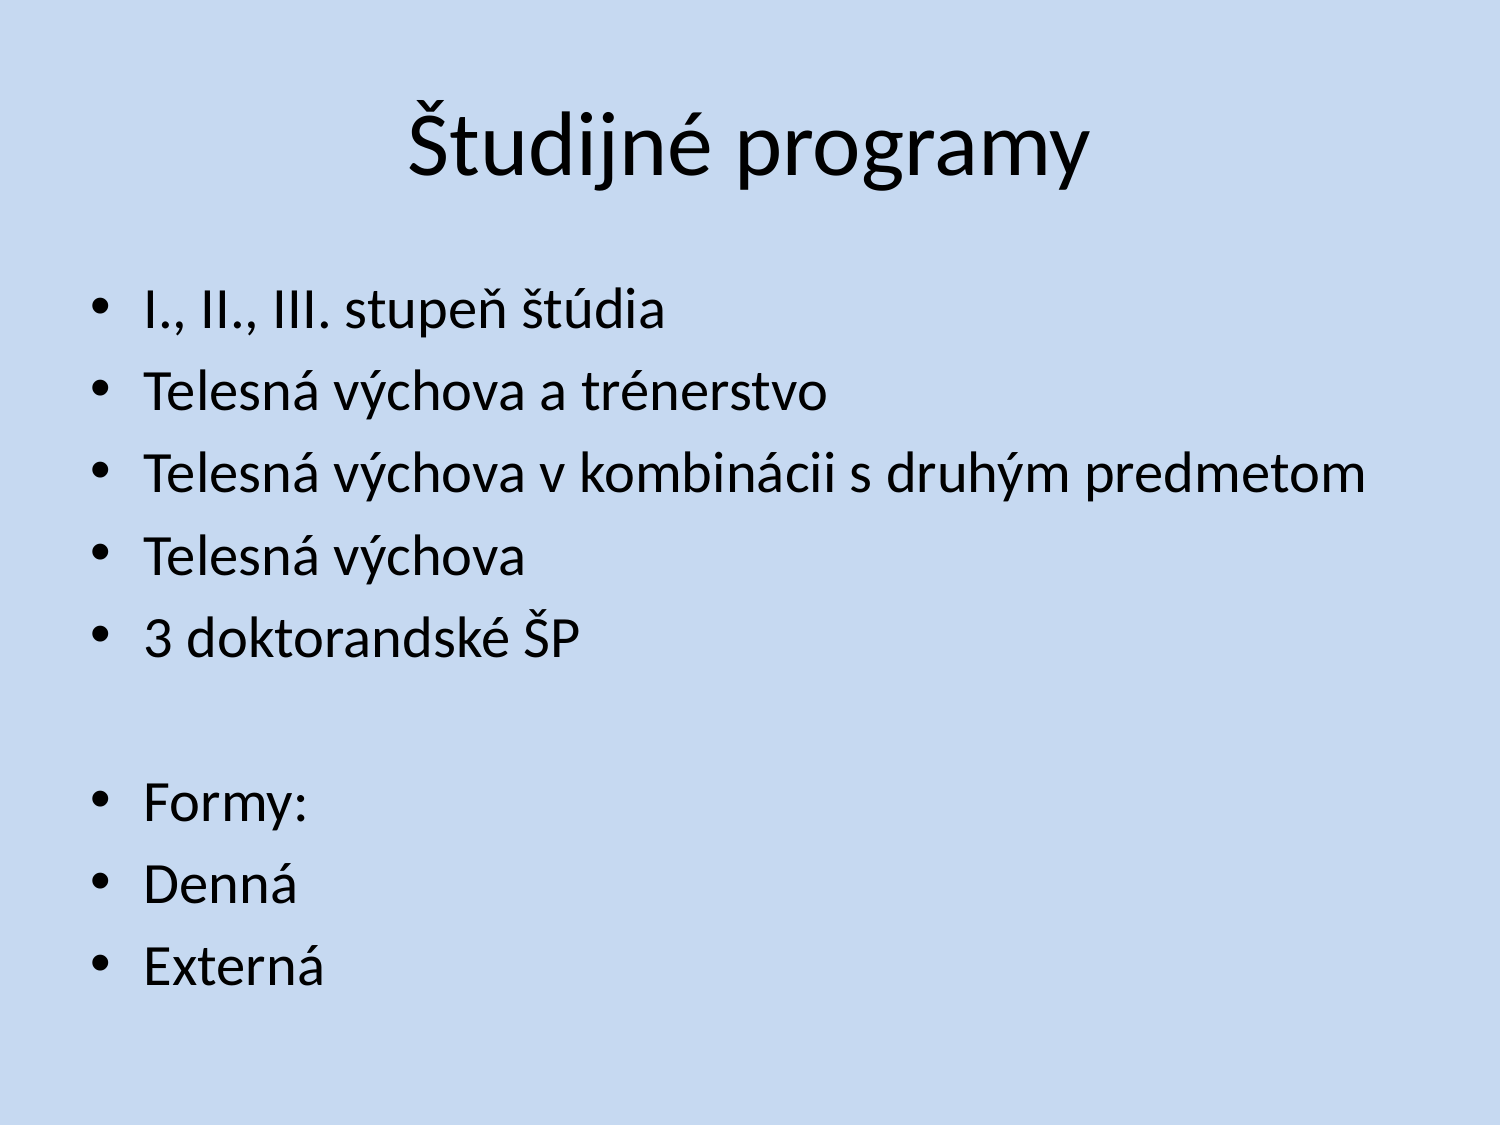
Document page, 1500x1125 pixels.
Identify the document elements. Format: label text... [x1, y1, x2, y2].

title Študijné programy [75, 45, 1425, 233]
list I., II., III. stupeň štúdia Telesná výchova a trénerstvo Telesná výchova v kombinácii s druhým predmetom Telesná výchova 3 doktorandské ŠP Formy: Denná Externá [75, 262, 1425, 1005]
